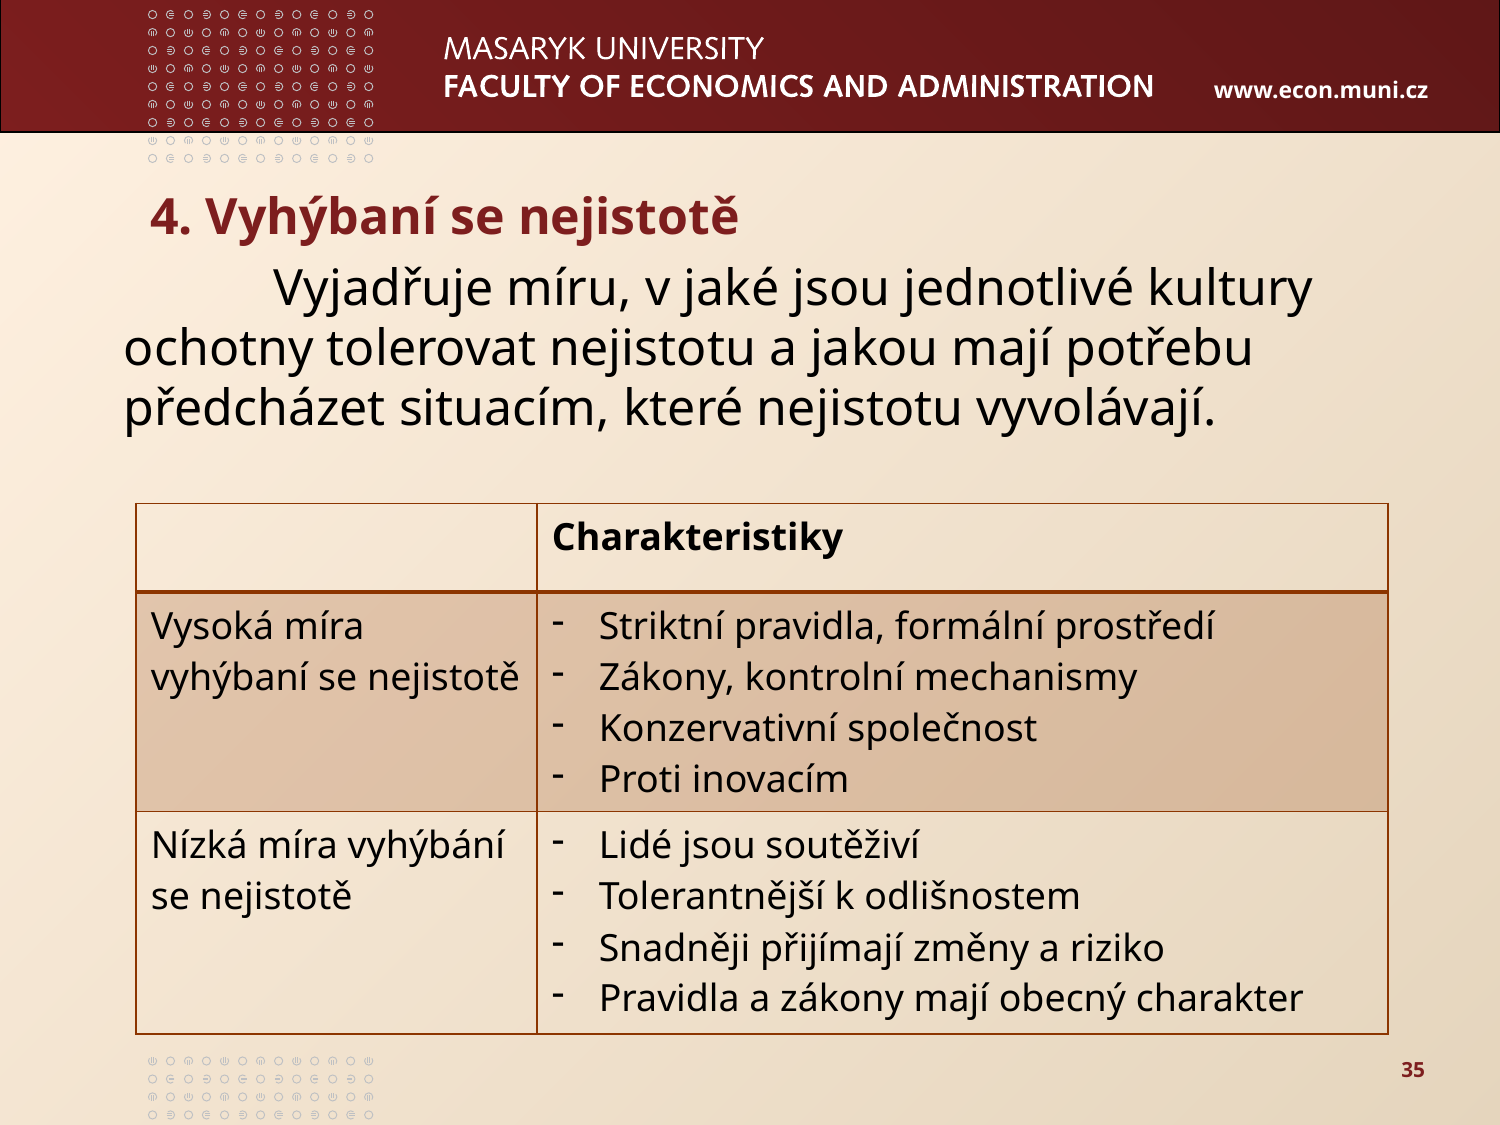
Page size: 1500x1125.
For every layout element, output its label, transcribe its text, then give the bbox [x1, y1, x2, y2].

table_cell Vysoká míra vyhýbaní se nejistotě [137, 594, 536, 811]
table_cell Nízká míra vyhýbání se nejistotě [137, 812, 536, 1033]
title 4. Vyhýbaní se nejistotě [150, 184, 1425, 268]
table_cell Lidé jsou soutěživí Tolerantnější k odlišnostem Snadněji přijímají změny a riziko Pravidla a zákony mají obecný charakter [538, 812, 1387, 1033]
list Vyjadřuje míru, v jaké jsou jednotlivé kultury ochotny tolerovat nejistotu a jakou mají potřebu předcházet situacím, které nejistotu vyvolávají. [123, 255, 1399, 971]
slide_number 35 [1315, 1056, 1426, 1101]
table_header Charakteristiky [538, 504, 1387, 590]
table_header [137, 504, 536, 590]
table_cell Striktní pravidla, formální prostředí Zákony, kontrolní mechanismy Konzervativní společnost Proti inovacím [538, 594, 1387, 811]
